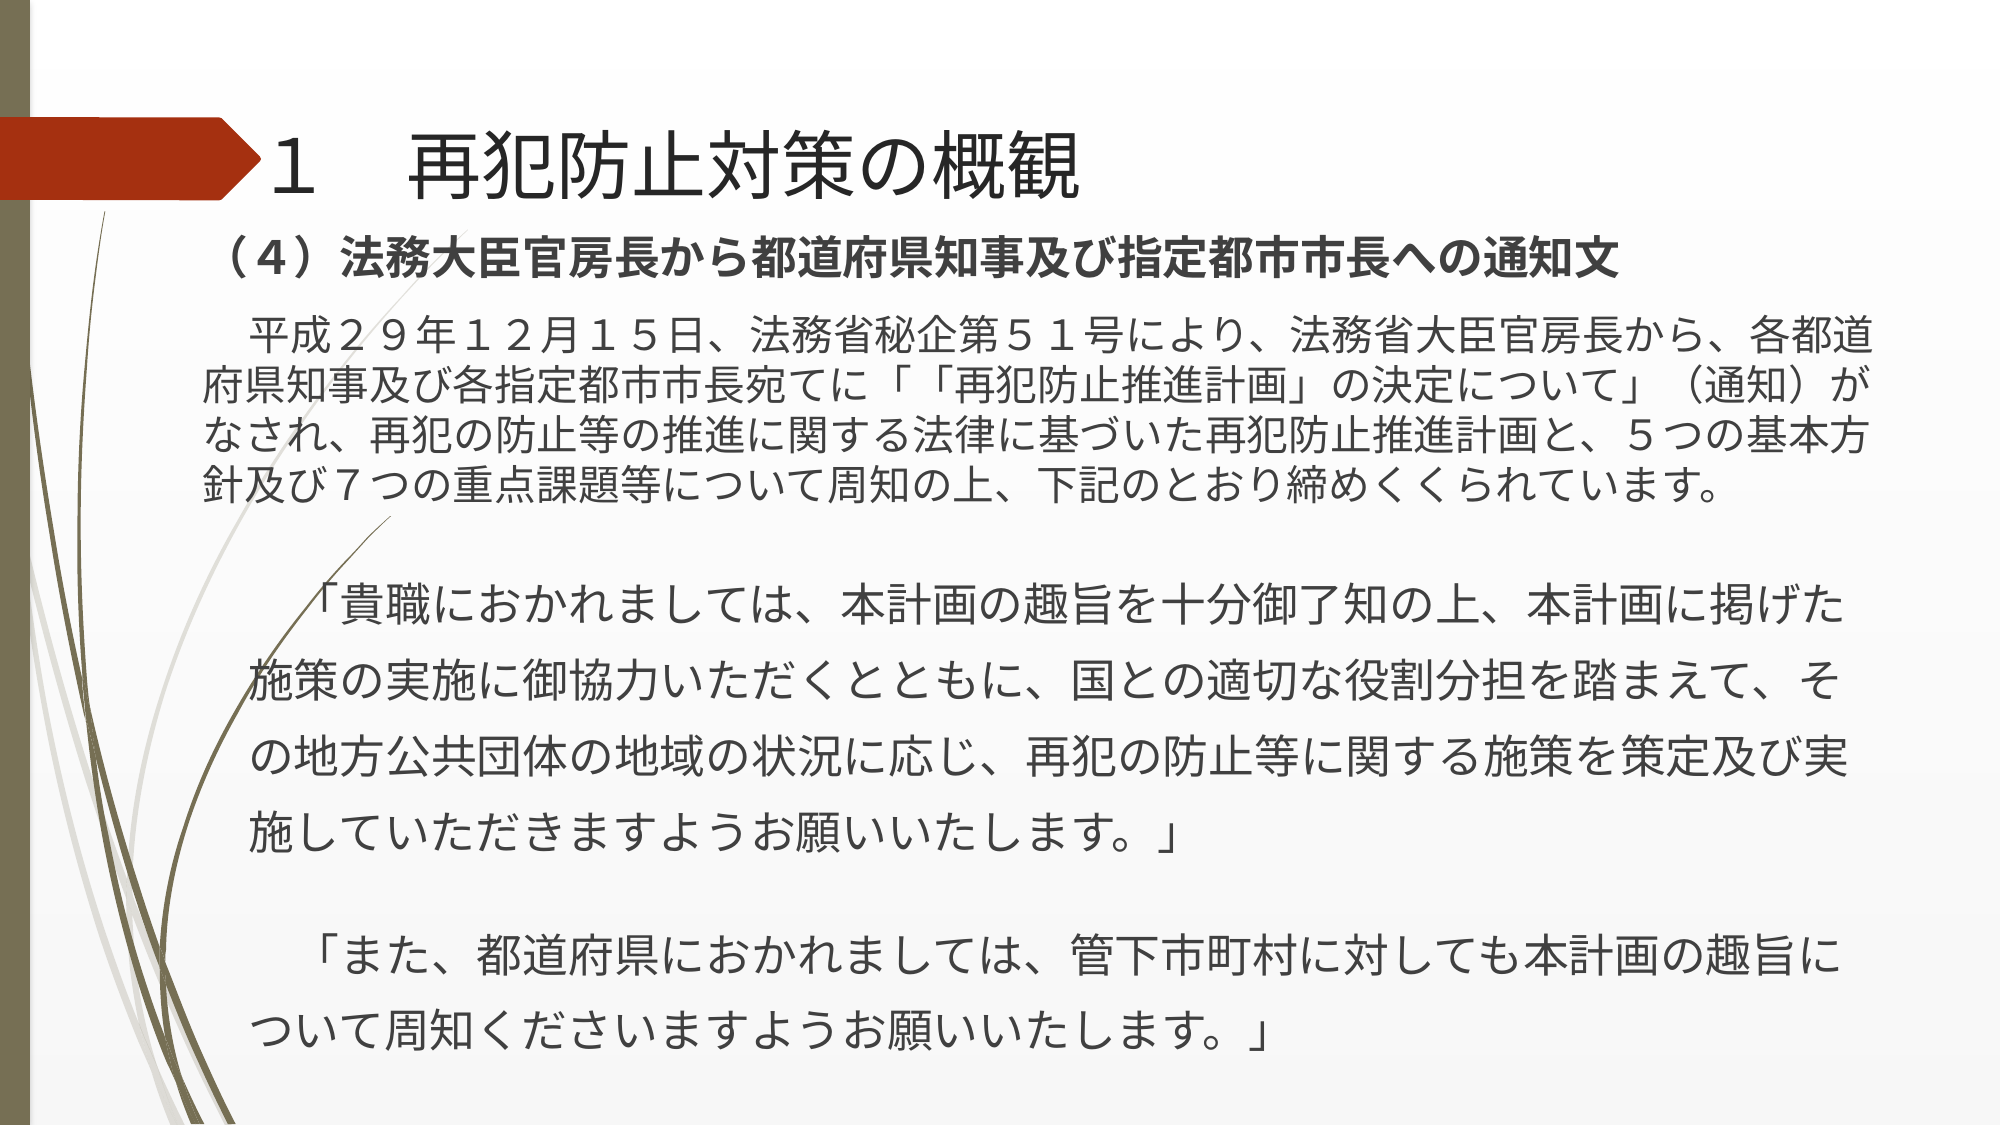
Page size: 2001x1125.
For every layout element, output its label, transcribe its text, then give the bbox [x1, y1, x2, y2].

title １ 再犯防止対策の概観 [0, 111, 1575, 248]
list （４）法務大臣官房長から都道府県知事及び指定都市市長への通知文 平成２９年１２月１５日、法務省秘企第５１号により、法務省大臣官房長から、各都道府県知事及び各指定都市市長宛てに「「再犯防止推進計画」の決定について」（通知）がなされ、再犯の防止等の推進に関する法律に基づいた再犯防止推進計画と、５つの基本方針及び７つの重点課題等について周知の上、下記のとおり締めくくられています。 「貴職におかれましては、本計画の趣旨を十分御了知の上、本計画に掲げた 施策の実施に御協力いただくとともに、国との適切な役割分担を踏まえて、そ の地方公共団体の地域の状況に応じ、再犯の防止等に関する施策を策定及び実 施していただきますようお願いいたします。」 「また、都道府県におかれましては、管下市町村に対しても本計画の趣旨に ついて周知くださいますようお願いいたします。」 [187, 220, 1903, 1073]
